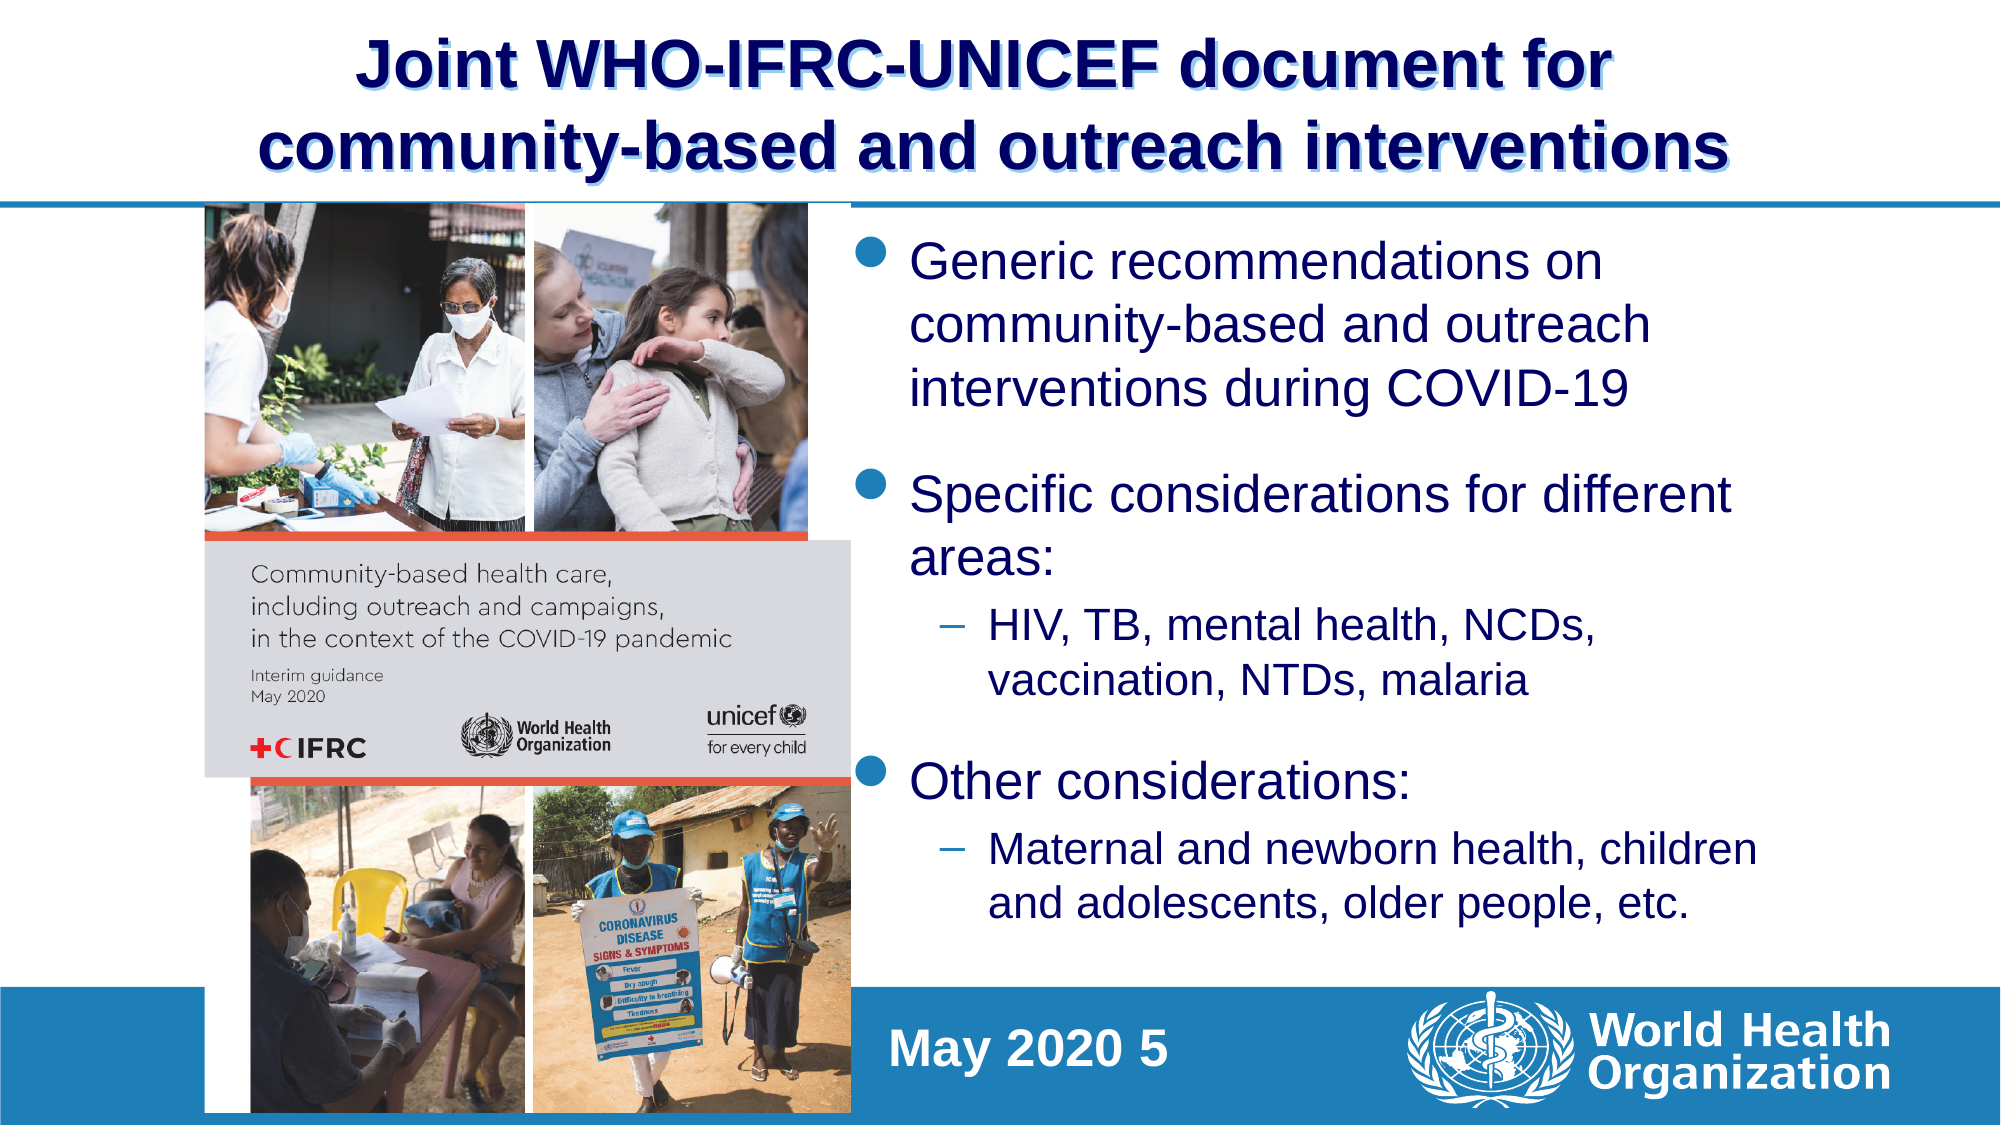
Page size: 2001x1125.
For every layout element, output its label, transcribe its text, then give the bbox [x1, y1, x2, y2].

list Generic recommendations on community-based and outreach interventions during COVID-19 Specific considerations for different areas: HIV, TB, mental health, NCDs, vaccination, NTDs, malaria Other considerations: Maternal and newborn health, children and adolescents, older people, etc. [851, 226, 1773, 984]
text_box 5 May 2020 [873, 1006, 1297, 1085]
title Joint WHO-IFRC-UNICEF document for community-based and outreach interventions [154, 0, 1834, 204]
picture [204, 203, 851, 1113]
